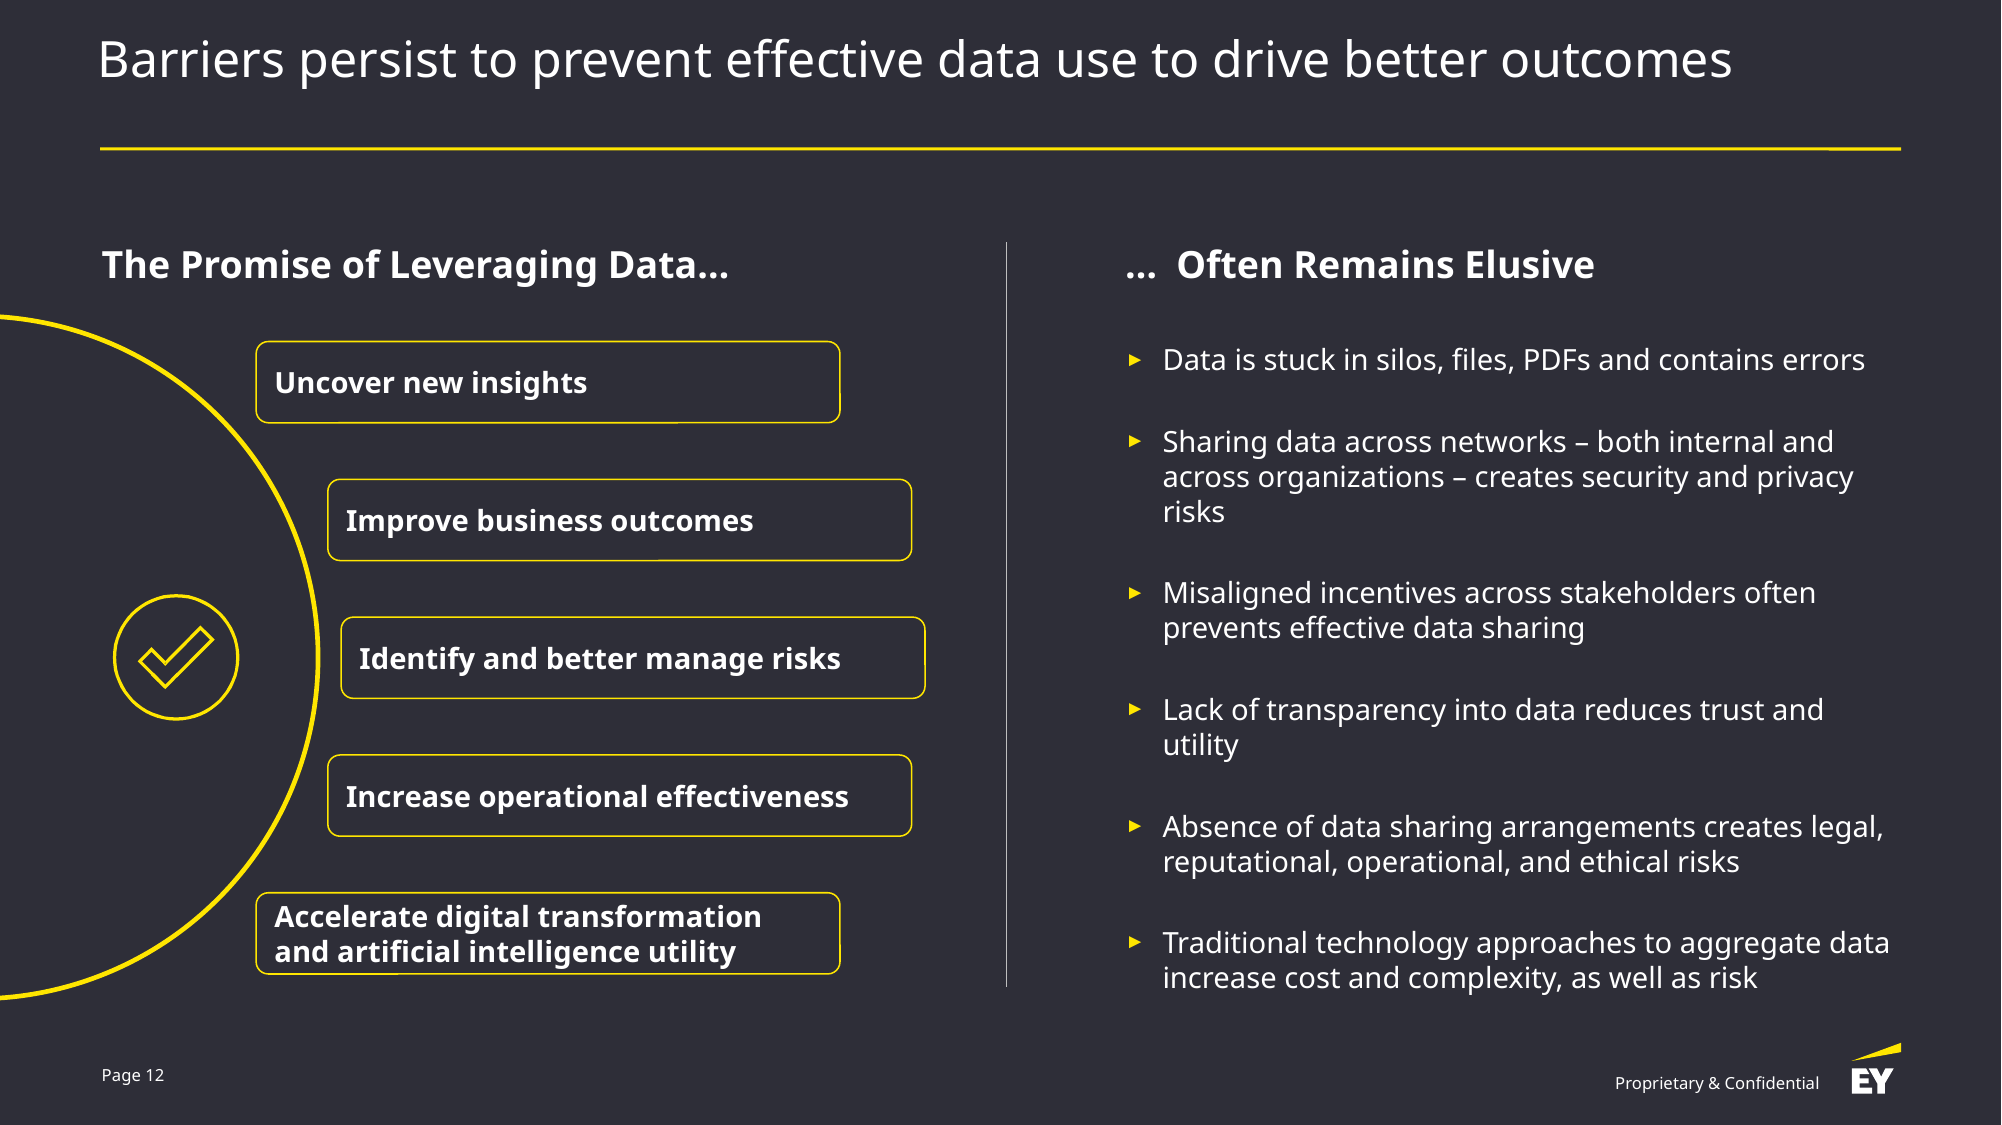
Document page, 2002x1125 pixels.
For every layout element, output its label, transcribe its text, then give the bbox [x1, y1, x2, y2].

text_box The Promise of Leveraging Data… [101, 242, 751, 287]
text_box Increase operational effectiveness [325, 752, 914, 839]
text_box Data is stuck in silos, files, PDFs and contains errors Sharing data across networks – both internal and across organizations – creates security and privacy risks Misaligned incentives across stakeholders often prevents effective data sharing Lack of transparency into data reduces trust and utility Absence of data sharing arrangements creates legal, reputational, operational, and ethical risks Traditional technology approaches to aggregate data increase cost and complexity, as well as risk [1125, 341, 1900, 945]
title Barriers persist to prevent effective data use to drive better outcomes [97, 37, 1900, 146]
text_box Uncover new insights [254, 339, 843, 425]
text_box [112, 593, 240, 721]
text_box Proprietary & Confidential [1595, 1065, 1835, 1101]
text_box … Often Remains Elusive [1125, 242, 1774, 287]
slide_number Page 12 [101, 1061, 211, 1092]
text_box Improve business outcomes [325, 477, 914, 563]
text_box [0, 314, 321, 1001]
text_box Accelerate digital transformation and artificial intelligence utility [254, 890, 843, 977]
text_box Identify and better manage risks [339, 615, 928, 701]
